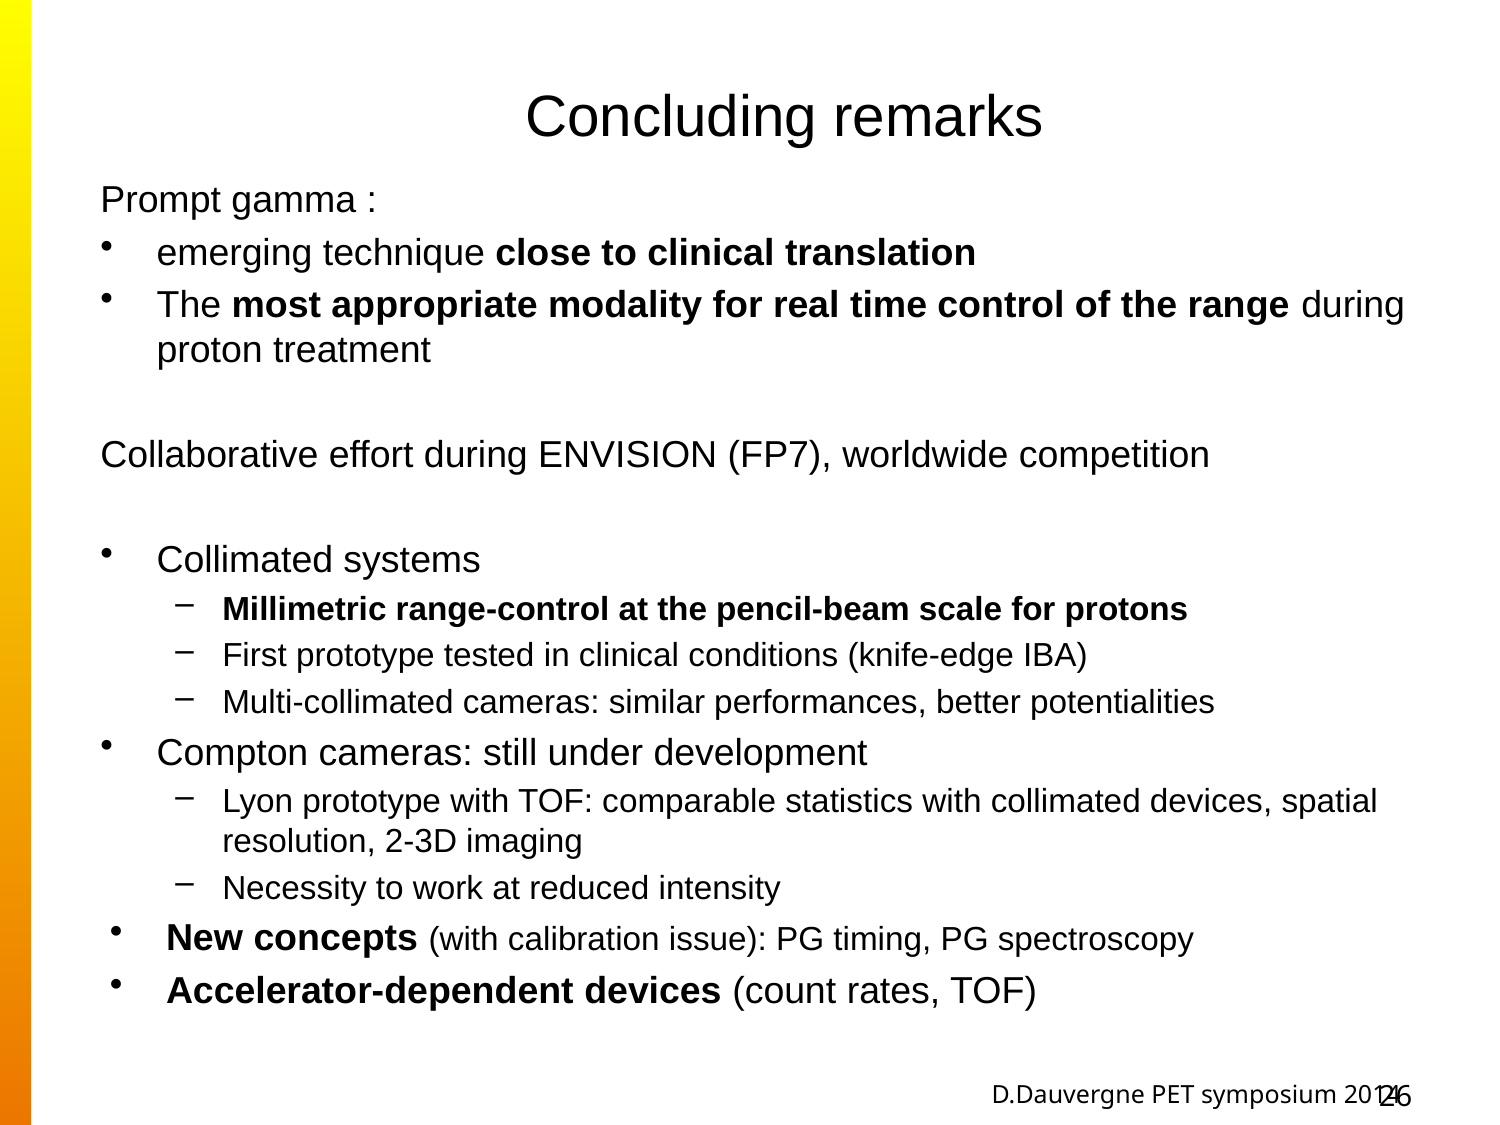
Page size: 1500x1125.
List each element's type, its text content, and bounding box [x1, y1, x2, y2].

list Prompt gamma : emerging technique close to clinical translation The most appropriate modality for real time control of the range during proton treatment Collaborative effort during ENVISION (FP7), worldwide competition Collimated systems Millimetric range-control at the pencil-beam scale for protons First prototype tested in clinical conditions (knife-edge IBA) Multi-collimated cameras: similar performances, better potentialities Compton cameras: still under development Lyon prototype with TOF: comparable statistics with collimated devices, spatial resolution, 2-3D imaging Necessity to work at reduced intensity New concepts (with calibration issue): PG timing, PG spectroscopy Accelerator-dependent devices (count rates, TOF) [85, 167, 1425, 1050]
title Concluding remarks [147, 19, 1423, 167]
